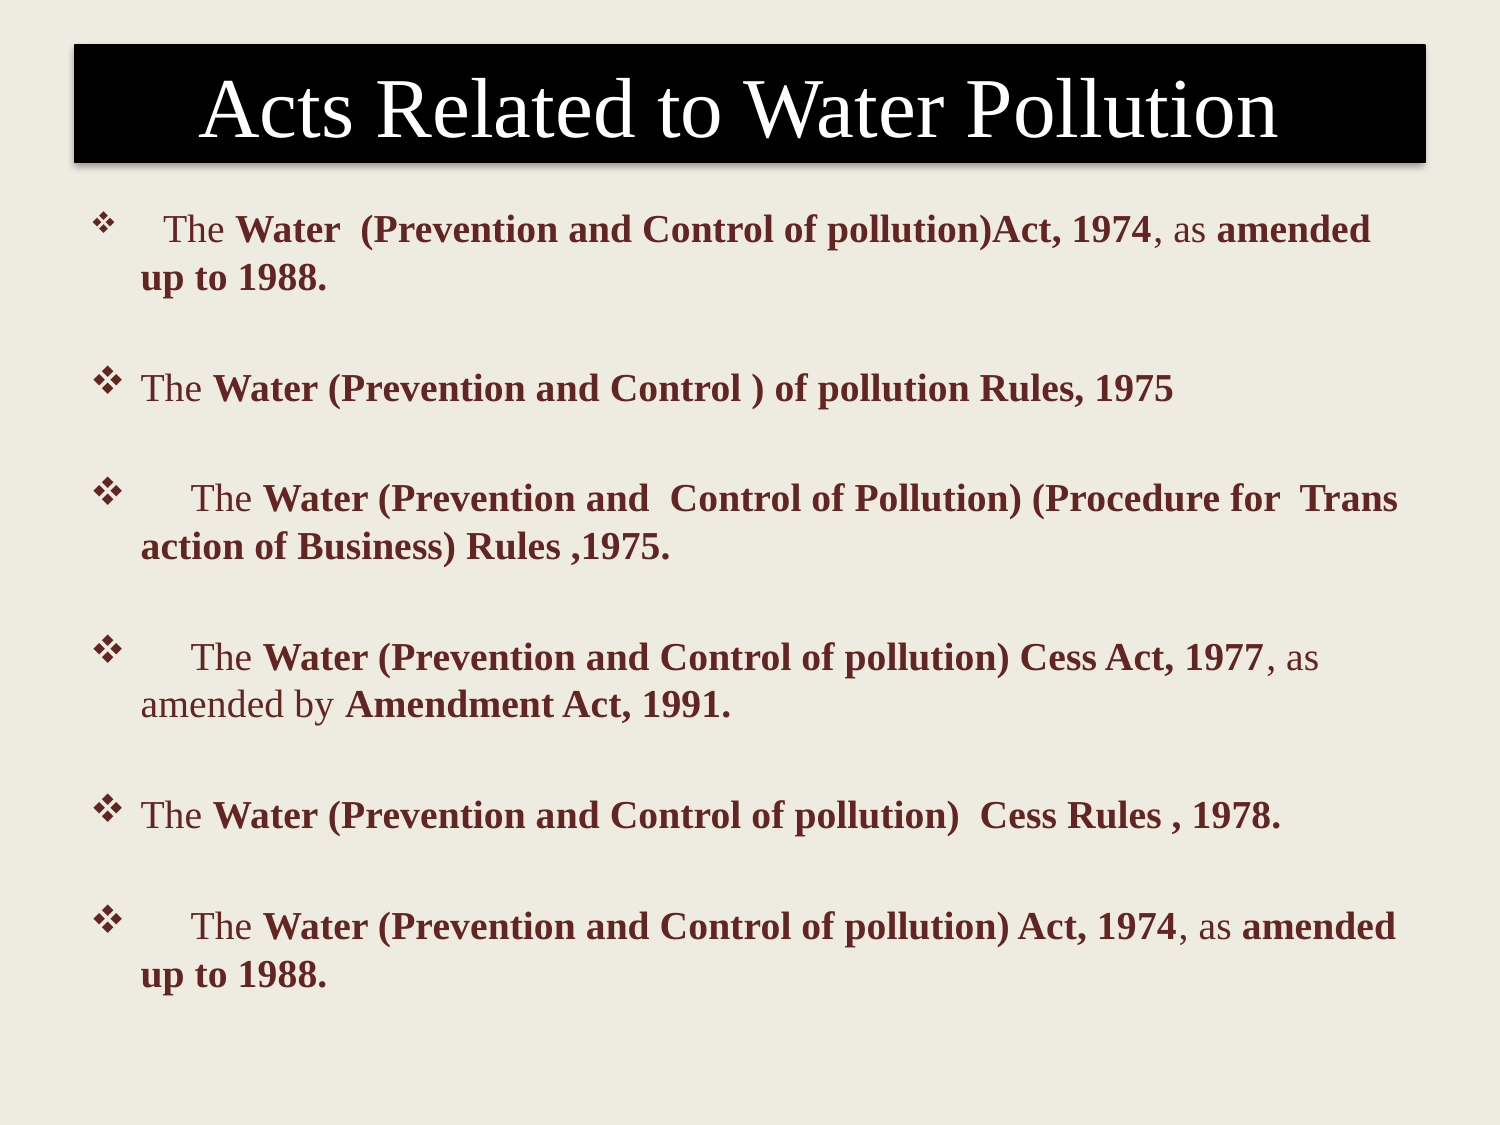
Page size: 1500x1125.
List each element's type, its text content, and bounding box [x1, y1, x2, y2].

title Acts Related to Water Pollution [74, 44, 1426, 163]
list The Water (Prevention and Control of pollution)Act, 1974, as amended up to 1988. The Water (Prevention and Control ) of pollution Rules, 1975 The Water (Prevention and Control of Pollution) (Procedure for Trans action of Business) Rules ,1975. The Water (Prevention and Control of pollution) Cess Act, 1977, as amended by Amendment Act, 1991. The Water (Prevention and Control of pollution) Cess Rules , 1978. The Water (Prevention and Control of pollution) Act, 1974, as amended up to 1988. [75, 162, 1425, 1005]
